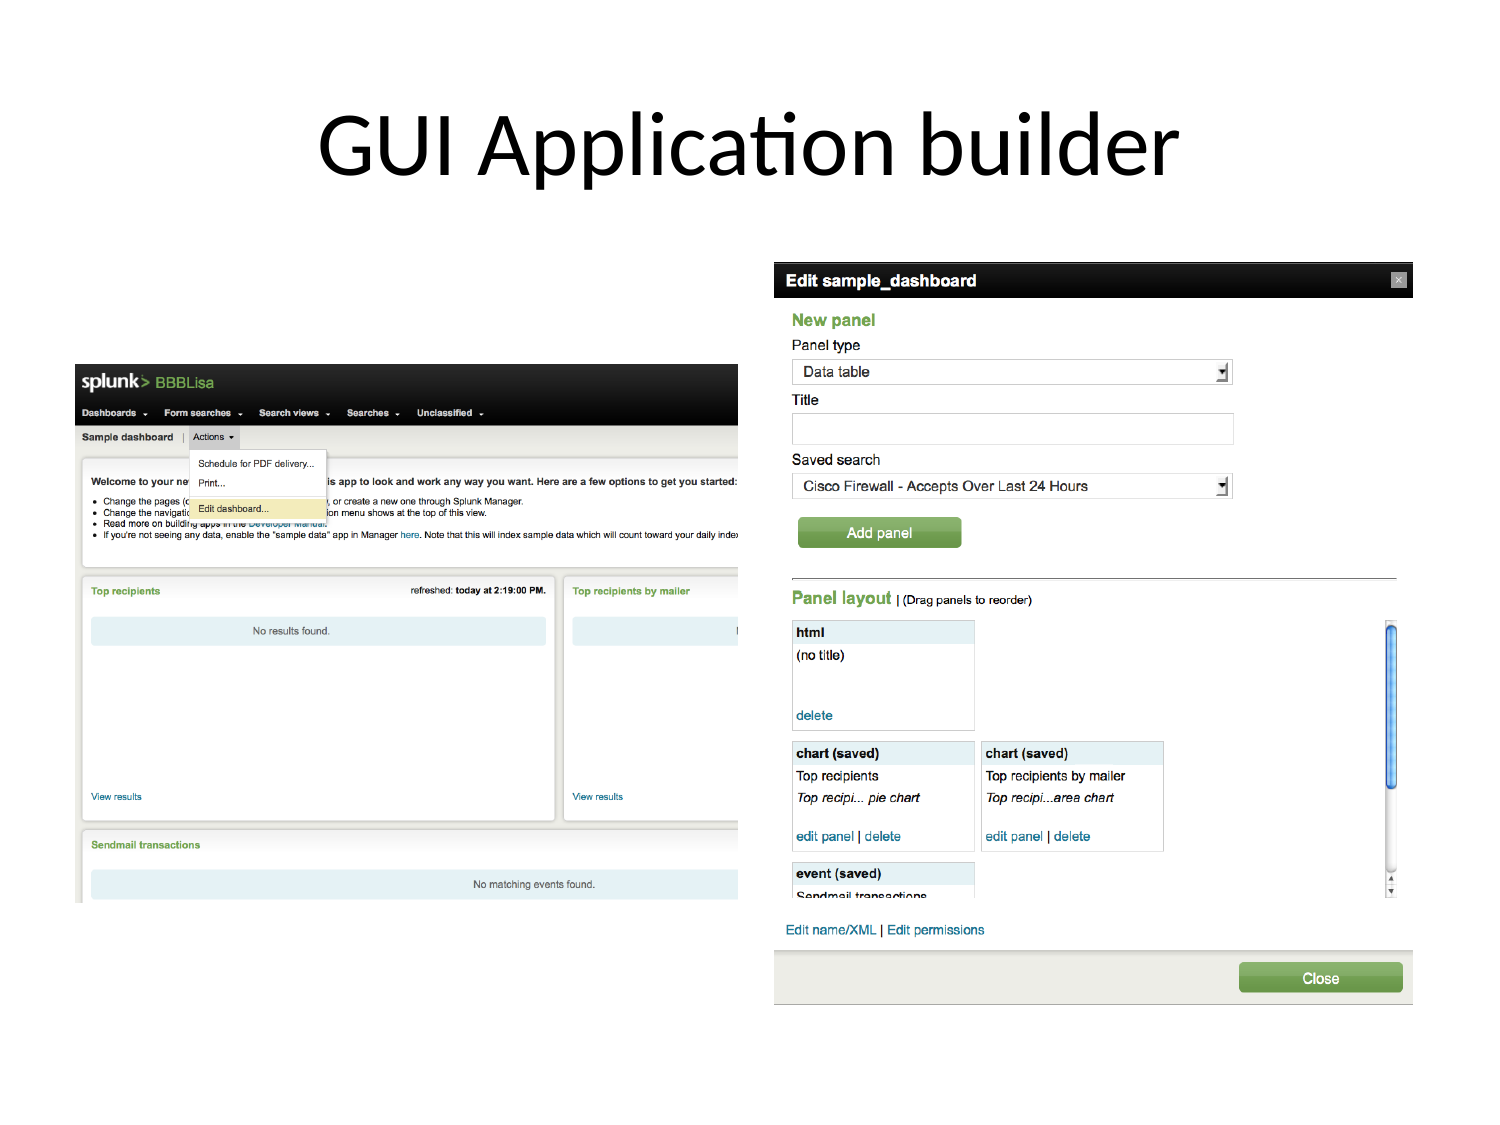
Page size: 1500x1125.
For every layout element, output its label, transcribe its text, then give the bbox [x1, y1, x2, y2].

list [762, 262, 1426, 1006]
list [74, 262, 738, 1006]
title GUI Application builder [75, 45, 1425, 233]
